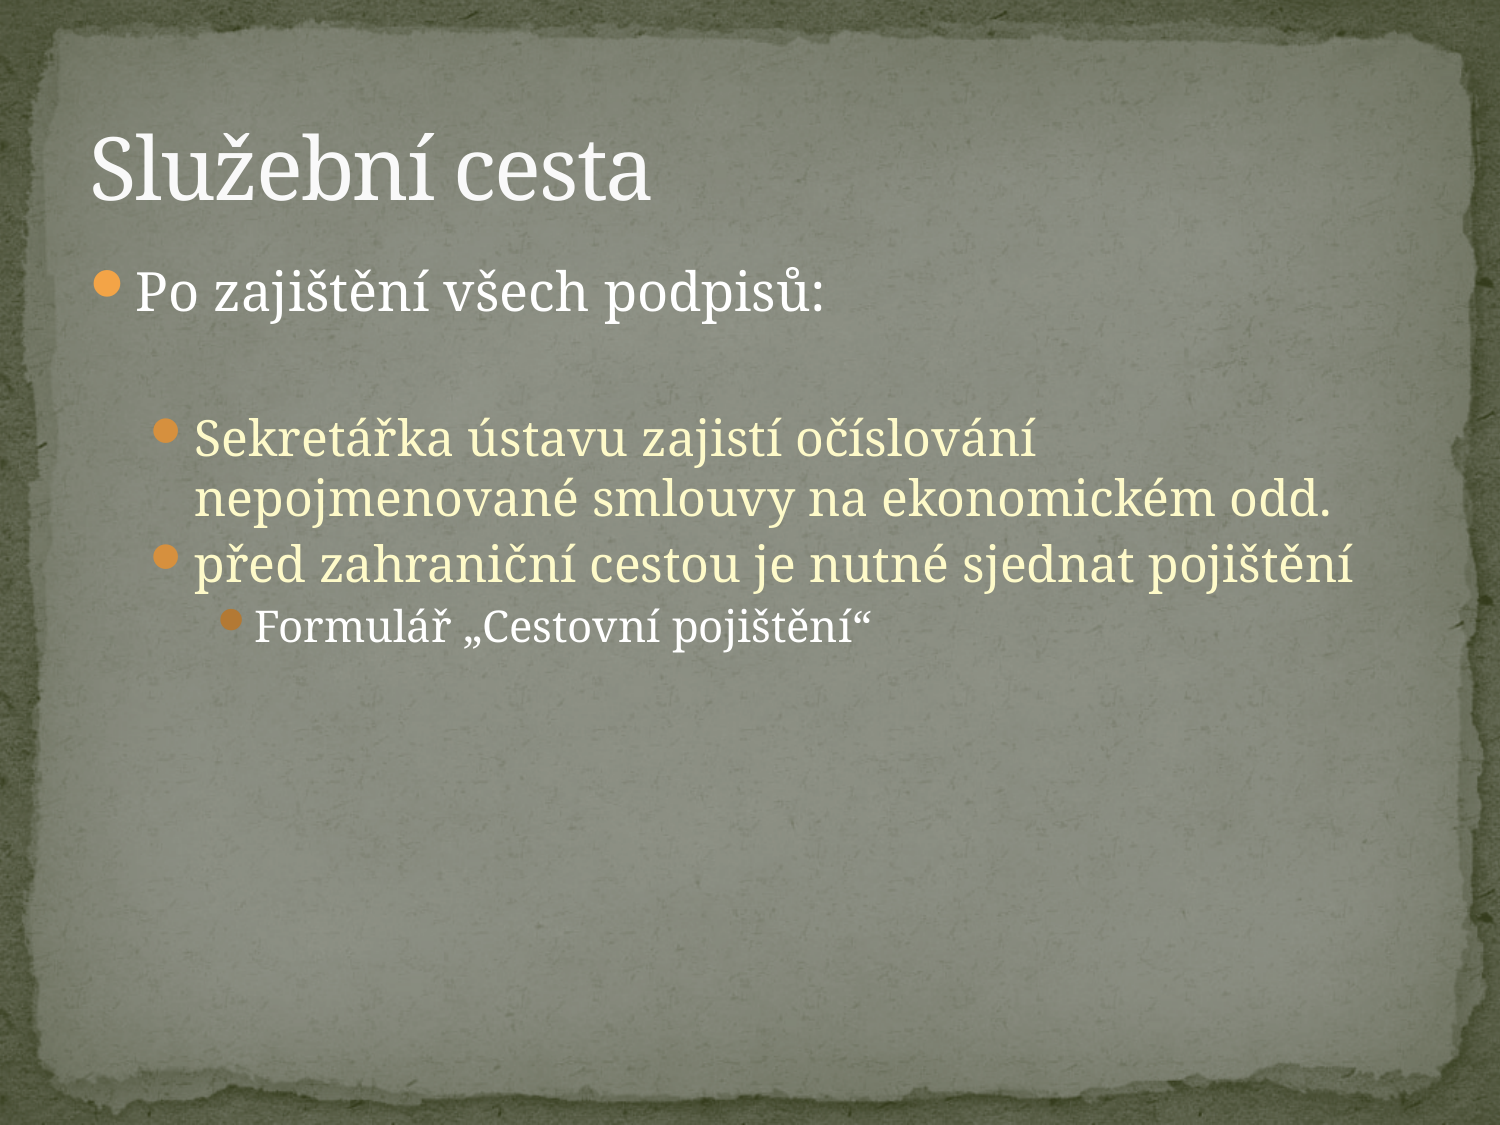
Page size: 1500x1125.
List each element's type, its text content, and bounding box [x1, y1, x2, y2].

list Po zajištění všech podpisů: Sekretářka ústavu zajistí očíslování nepojmenované smlouvy na ekonomickém odd. před zahraniční cestou je nutné sjednat pojištění Formulář „Cestovní pojištění“ [75, 249, 1425, 1000]
title Služební cesta [74, 24, 1425, 225]
